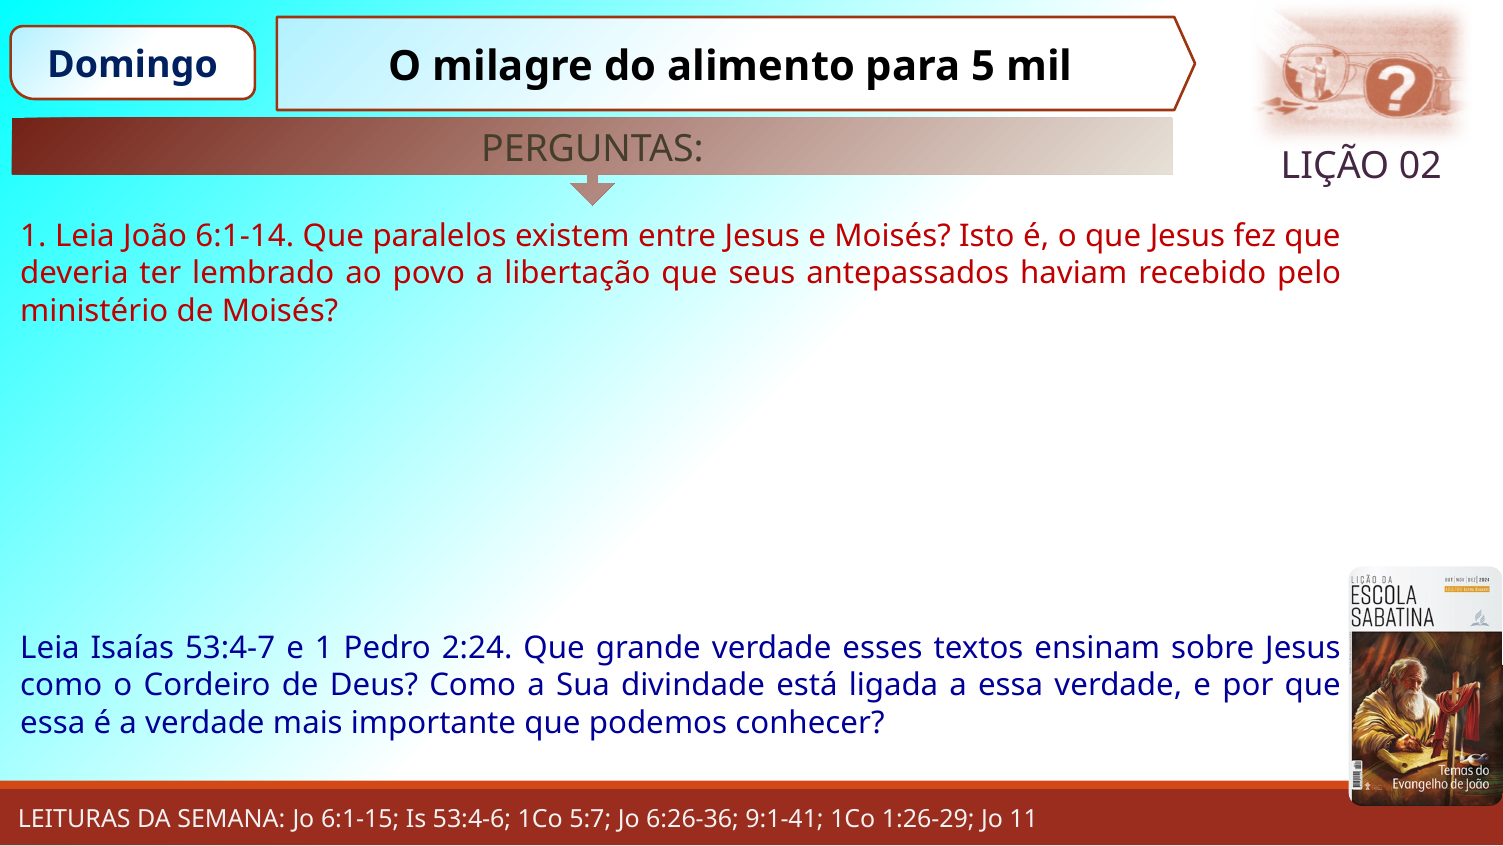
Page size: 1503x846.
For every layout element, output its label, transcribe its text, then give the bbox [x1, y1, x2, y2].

text_box PERGUNTAS: [10, 116, 1174, 207]
text_box O milagre do alimento para 5 mil [275, 15, 1197, 112]
text_box Domingo [9, 24, 257, 101]
picture [1348, 565, 1503, 807]
picture [1248, 0, 1474, 151]
text_box LEITURAS DA SEMANA: Jo 6:1-15; Is 53:4-6; 1Co 5:7; Jo 6:26-36; 9:1-41; 1Co 1:26-29; Jo 11 [3, 794, 1421, 840]
text_box 1. Leia João 6:1-14. Que paralelos existem entre Jesus e Moisés? Isto é, o que Jesus fez que deveria ter lembrado ao povo a libertação que seus antepassados haviam recebido pelo ministério de Moisés? Leia Isaías 53:4-7 e 1 Pedro 2:24. Que grande verdade esses textos ensinam sobre Jesus como o Cordeiro de Deus? Como a Sua divindade está ligada a essa verdade, e por que essa é a verdade mais importante que podemos conhecer? [5, 207, 1358, 747]
text_box LIÇÃO 02 [1265, 158, 1458, 194]
